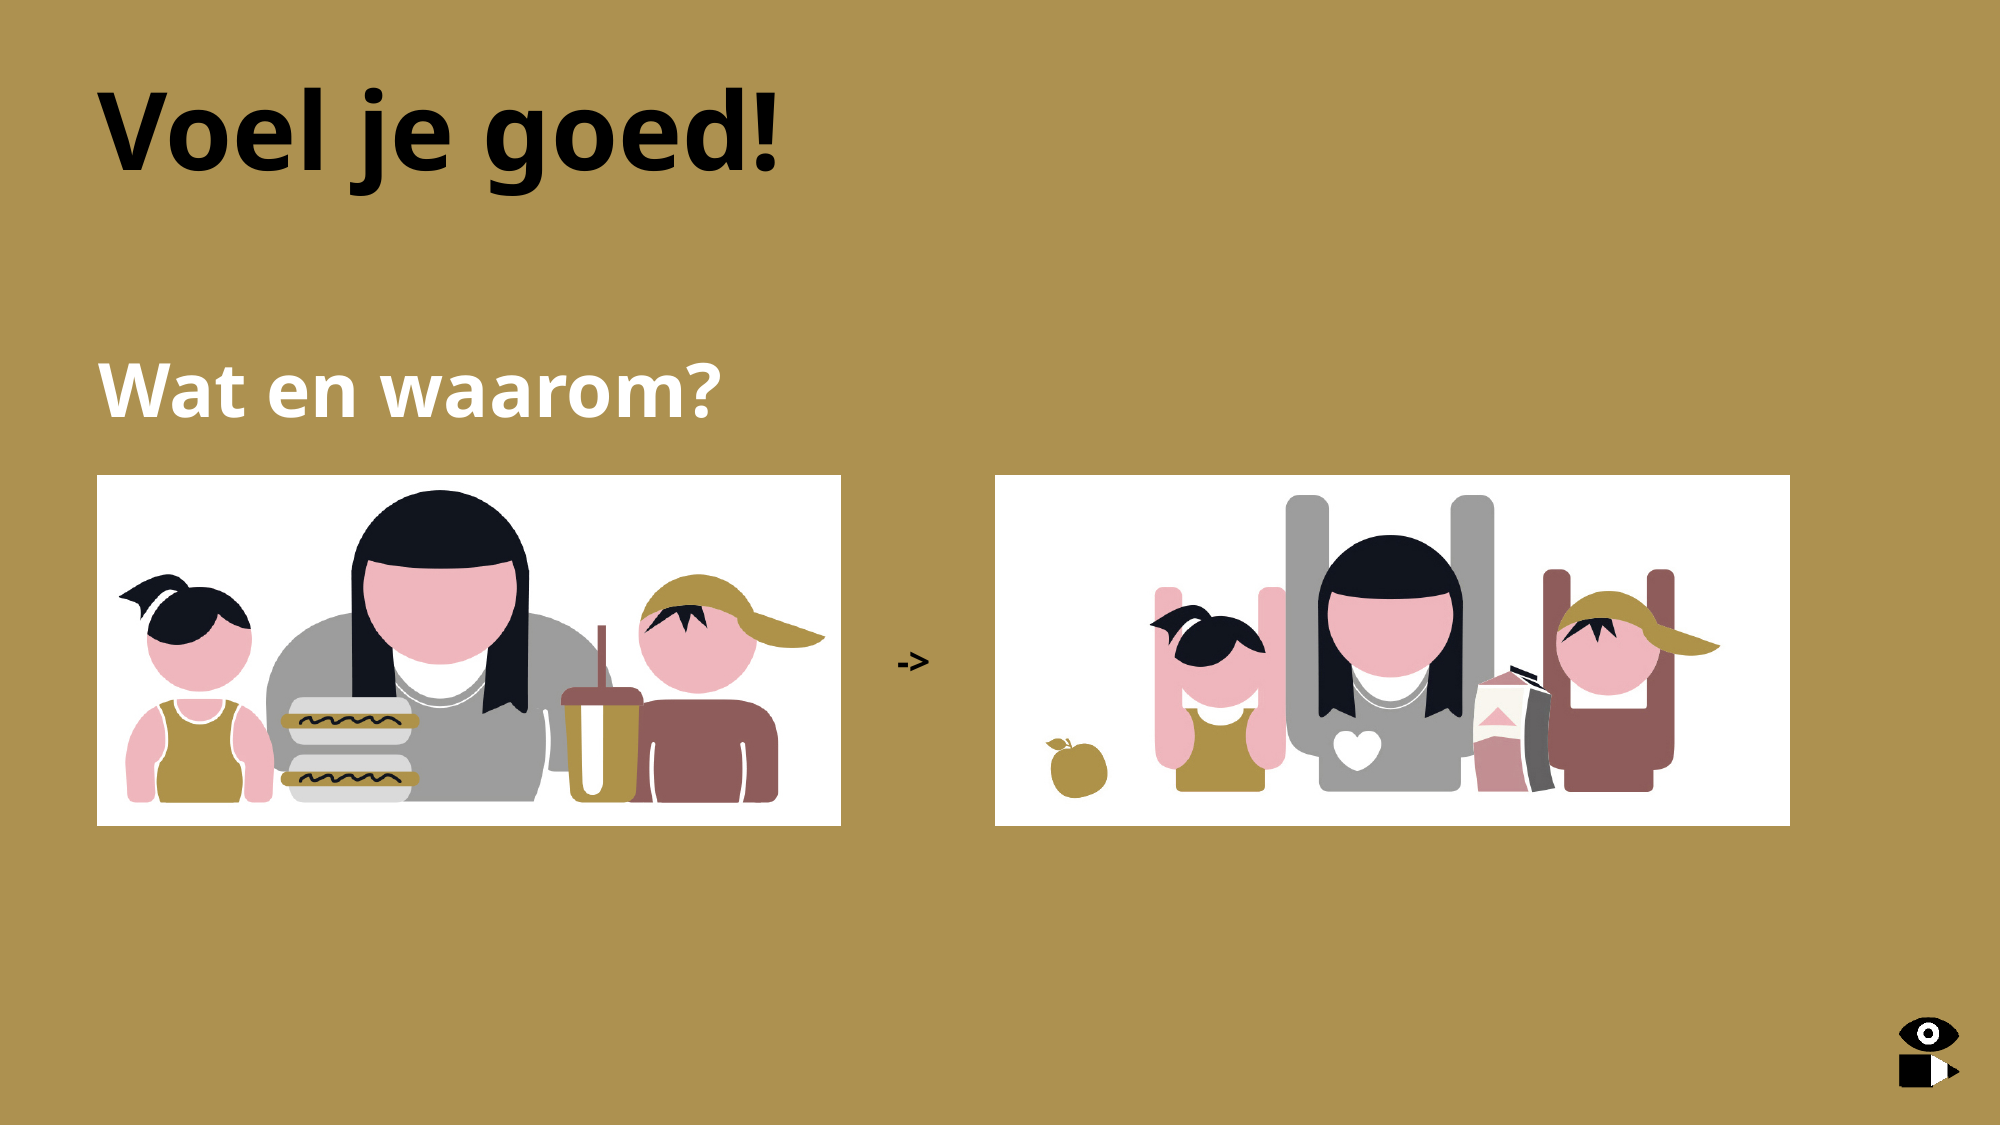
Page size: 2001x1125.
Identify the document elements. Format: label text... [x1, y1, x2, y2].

picture [97, 475, 841, 826]
picture [1873, 996, 1967, 1112]
list Wat en waarom? [98, 312, 1824, 559]
picture [995, 475, 1790, 826]
text_box -> [882, 630, 974, 690]
title Voel je goed! [97, 91, 1823, 326]
